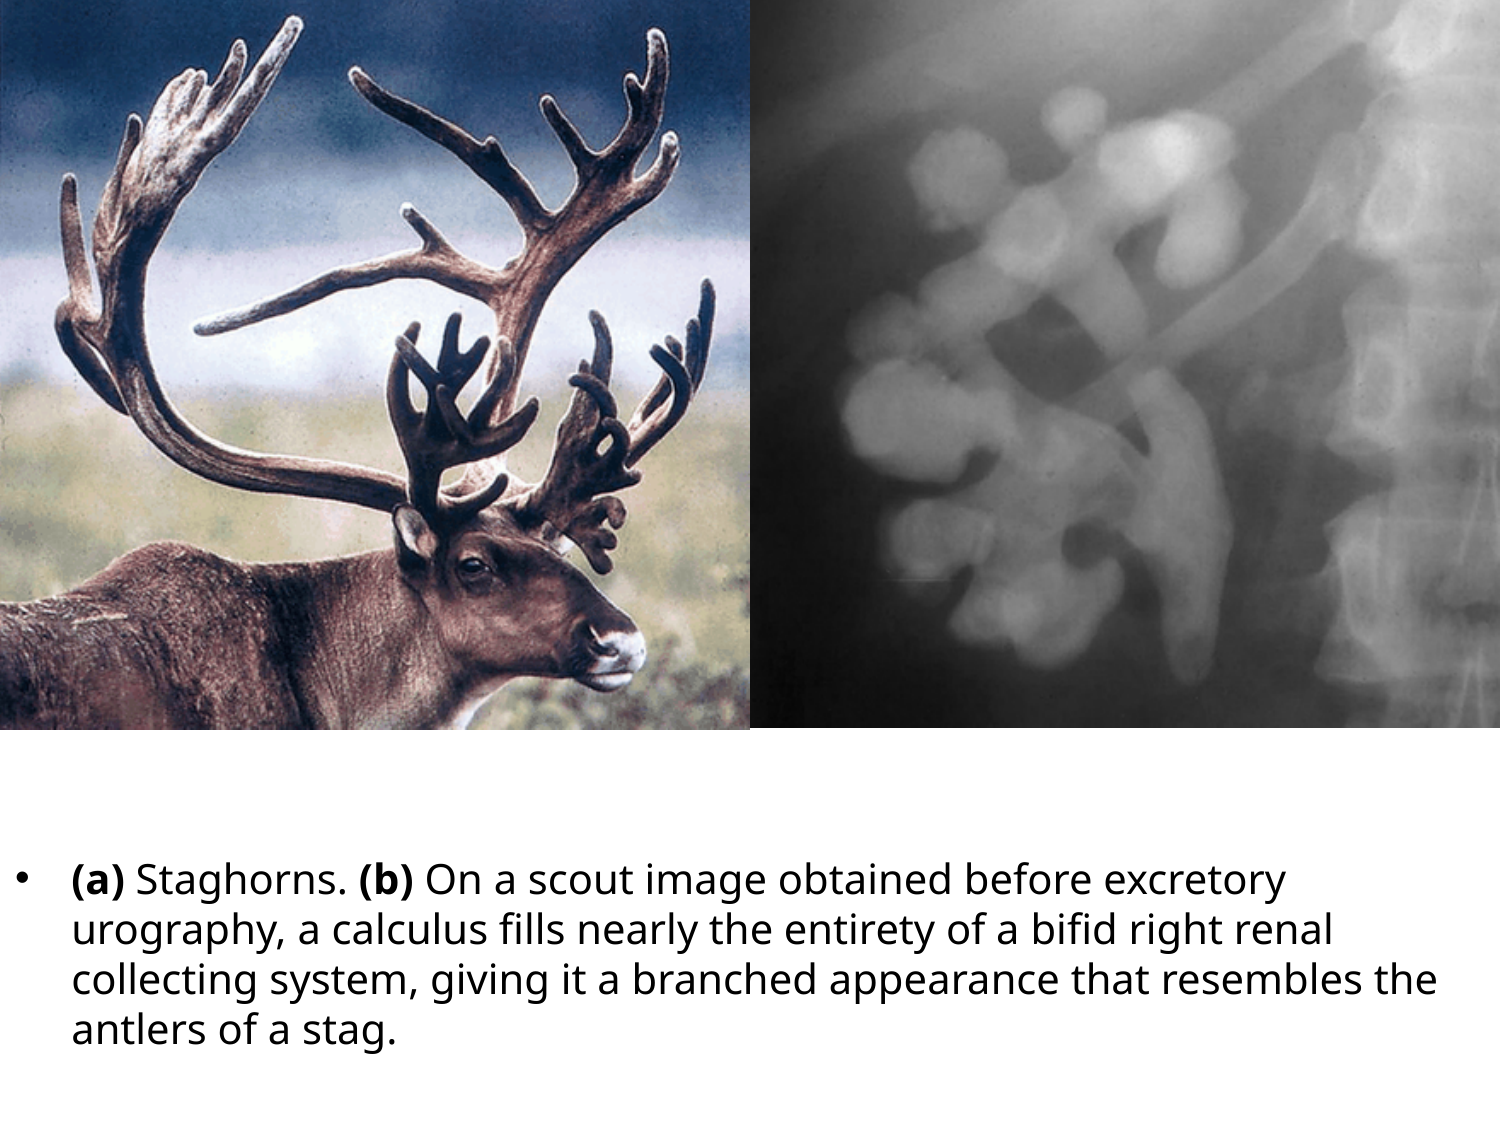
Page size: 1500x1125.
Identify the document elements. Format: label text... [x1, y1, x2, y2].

picture [0, 0, 1500, 730]
list (a) Staghorns. (b) On a scout image obtained before excretory urography, a calculus fills nearly the entirety of a bifid right renal collecting system, giving it a branched appearance that resembles the antlers of a stag. [0, 845, 1500, 1125]
